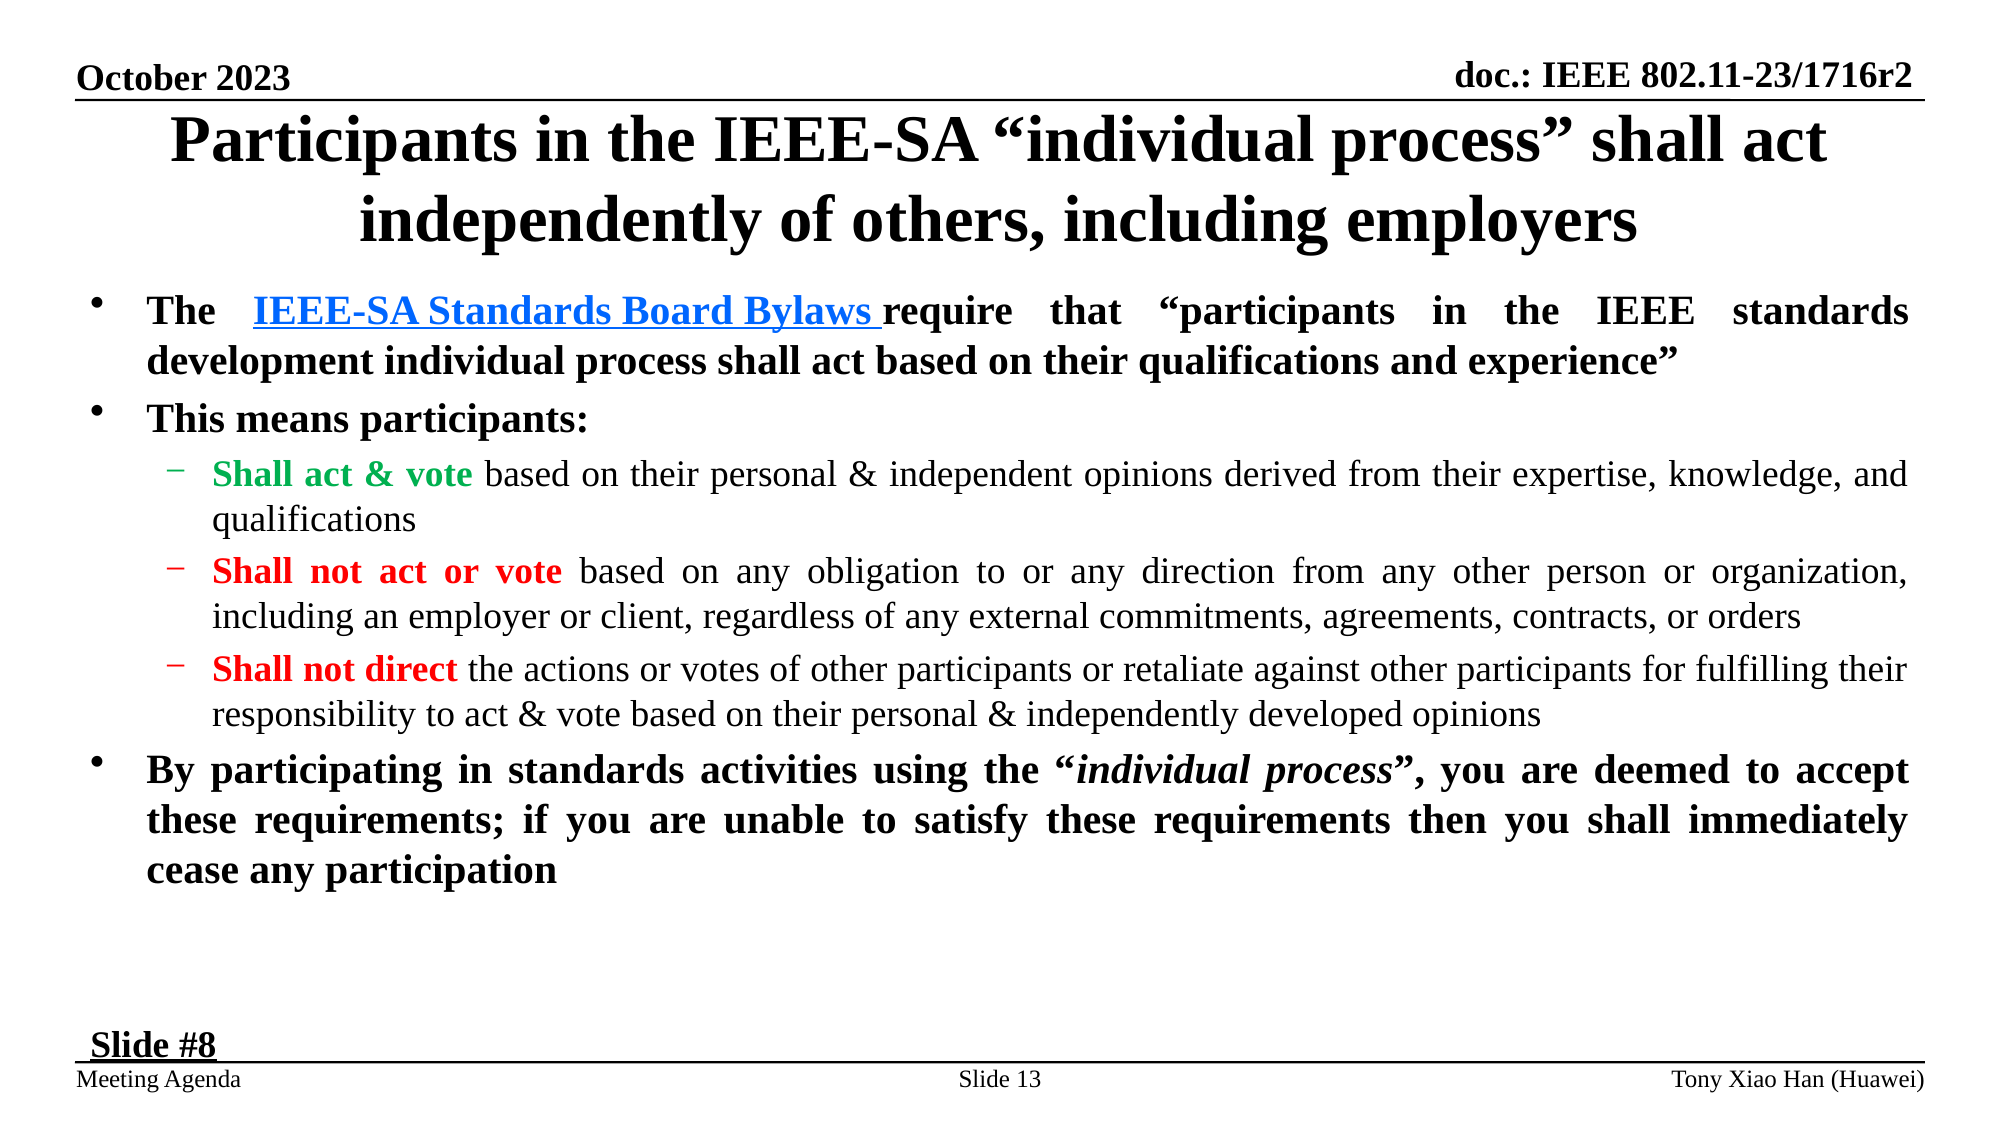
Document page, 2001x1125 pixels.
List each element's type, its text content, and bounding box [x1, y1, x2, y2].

text_box Participants in the IEEE-SA “individual process” shall act independently of others, including employers [75, 87, 1925, 263]
text_box Slide #8 [75, 1012, 232, 1073]
list The IEEE-SA Standards Board Bylaws require that “participants in the IEEE standards development individual process shall act based on their qualifications and experience” This means participants: Shall act & vote based on their personal & independent opinions derived from their expertise, knowledge, and qualifications Shall not act or vote based on any obligation to or any direction from any other person or organization, including an employer or client, regardless of any external commitments, agreements, contracts, or orders Shall not direct the actions or votes of other participants or retaliate against other participants for fulfilling their responsibility to act & vote based on their personal & independently developed opinions By participating in standards activities using the “individual process”, you are deemed to accept these requirements; if you are unable to satisfy these requirements then you shall immediately cease any participation [75, 275, 1925, 1038]
